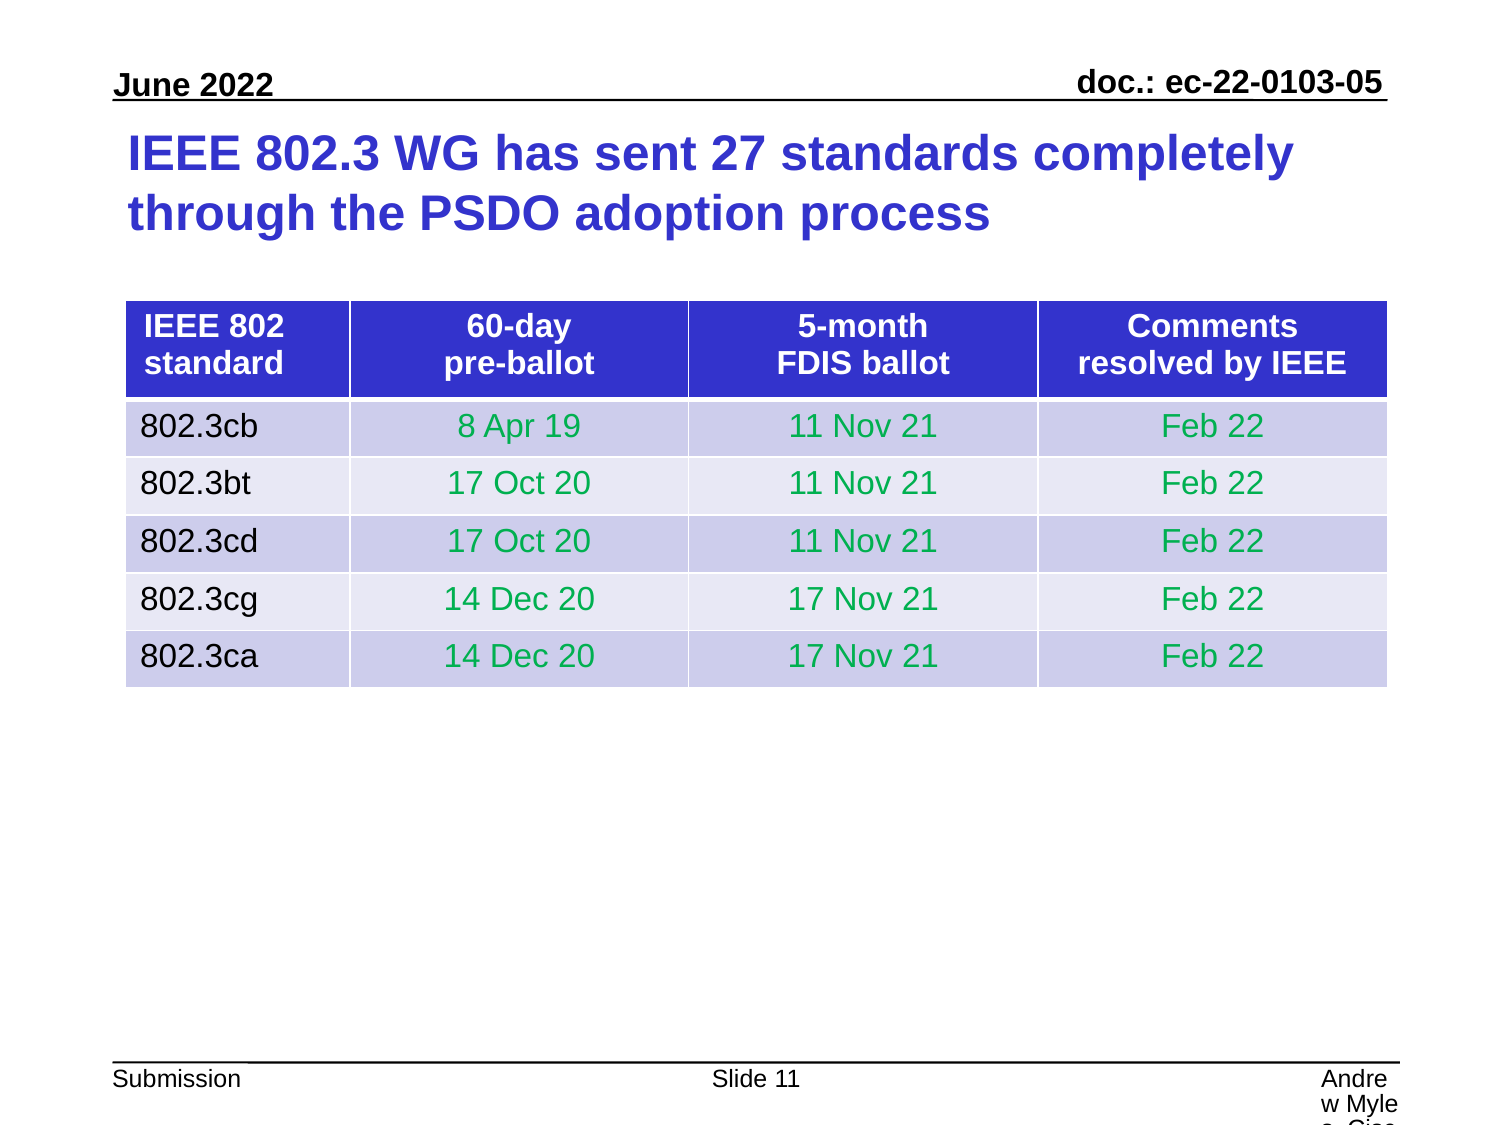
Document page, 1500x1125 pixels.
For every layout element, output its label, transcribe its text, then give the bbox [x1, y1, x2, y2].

table_cell Feb 22 [1039, 631, 1387, 687]
table_header Comments resolved by IEEE [1039, 301, 1387, 397]
table_cell Feb 22 [1039, 458, 1387, 514]
table_cell 14 Dec 20 [351, 631, 688, 687]
table_cell 17 Nov 21 [689, 574, 1037, 630]
table_cell 17 Oct 20 [351, 458, 688, 514]
table_cell Feb 22 [1039, 516, 1387, 572]
table_cell 8 Apr 19 [351, 402, 688, 456]
slide_number Slide 11 [709, 1061, 803, 1093]
table_cell 802.3cb [126, 402, 349, 456]
table_cell 802.3ca [126, 631, 349, 687]
title IEEE 802.3 WG has sent 27 standards completely through the PSDO adoption process [112, 112, 1388, 288]
table_cell 14 Dec 20 [351, 574, 688, 630]
table_cell 11 Nov 21 [689, 402, 1037, 456]
table_cell 802.3cd [126, 516, 349, 572]
table_cell Feb 22 [1039, 574, 1387, 630]
table_header 60-day pre-ballot [351, 301, 688, 397]
table_cell 17 Nov 21 [689, 631, 1037, 687]
table_cell 11 Nov 21 [689, 458, 1037, 514]
table_header 5-month FDIS ballot [689, 301, 1037, 397]
table_cell Feb 22 [1039, 402, 1387, 456]
table_cell 17 Oct 20 [351, 516, 688, 572]
table_cell 802.3bt [126, 458, 349, 514]
footer Andrew Myles, Cisco [1320, 1061, 1402, 1093]
table_cell 802.3cg [126, 574, 349, 630]
table_cell 11 Nov 21 [689, 516, 1037, 572]
table_header IEEE 802 standard [126, 301, 349, 397]
